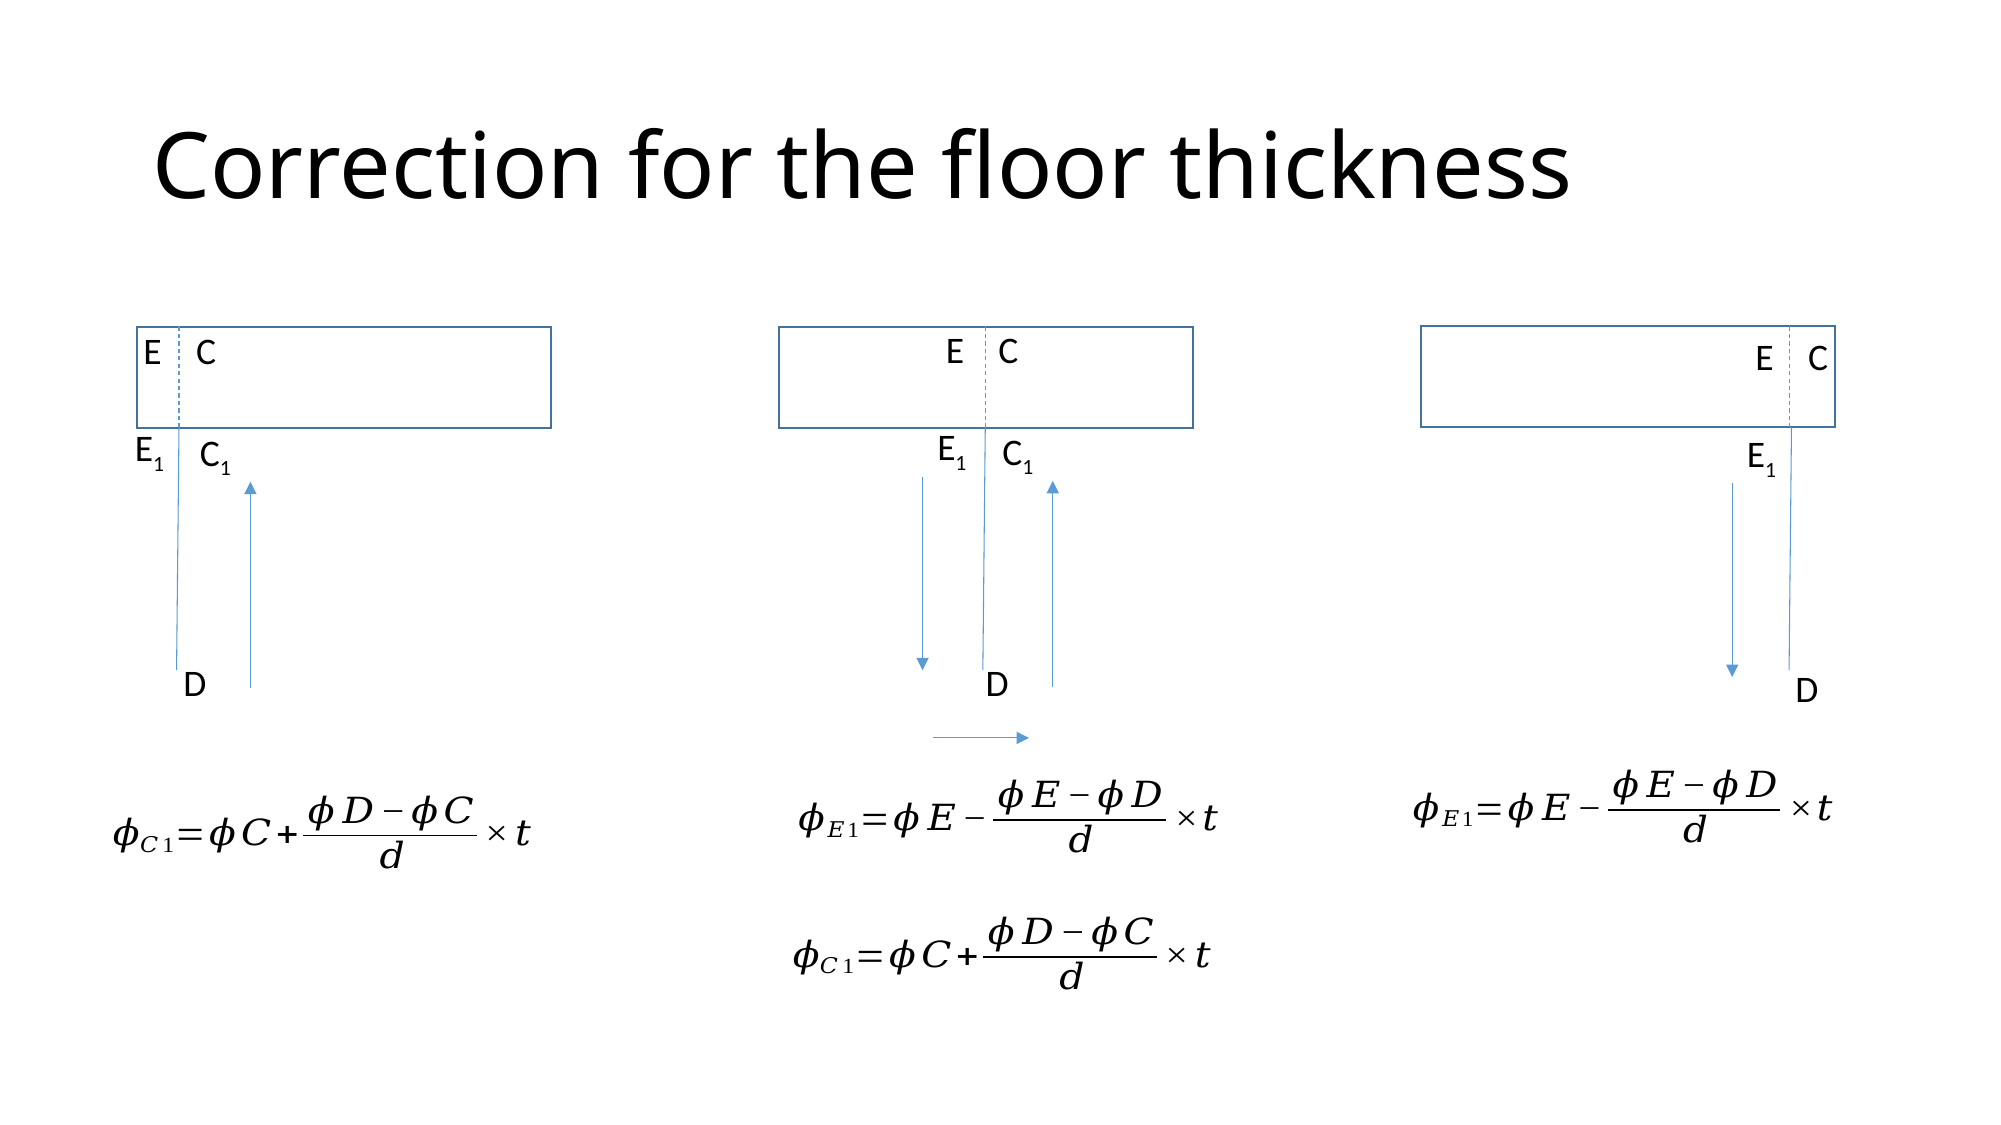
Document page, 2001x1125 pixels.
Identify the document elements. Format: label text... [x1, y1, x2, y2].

title Correction for the floor thickness [137, 59, 1863, 278]
text_box [1053, 326, 1194, 429]
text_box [1732, 325, 1859, 719]
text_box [922, 318, 1053, 738]
text_box [251, 326, 552, 429]
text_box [120, 319, 251, 713]
text_box [778, 326, 922, 429]
text_box [1420, 325, 1732, 428]
